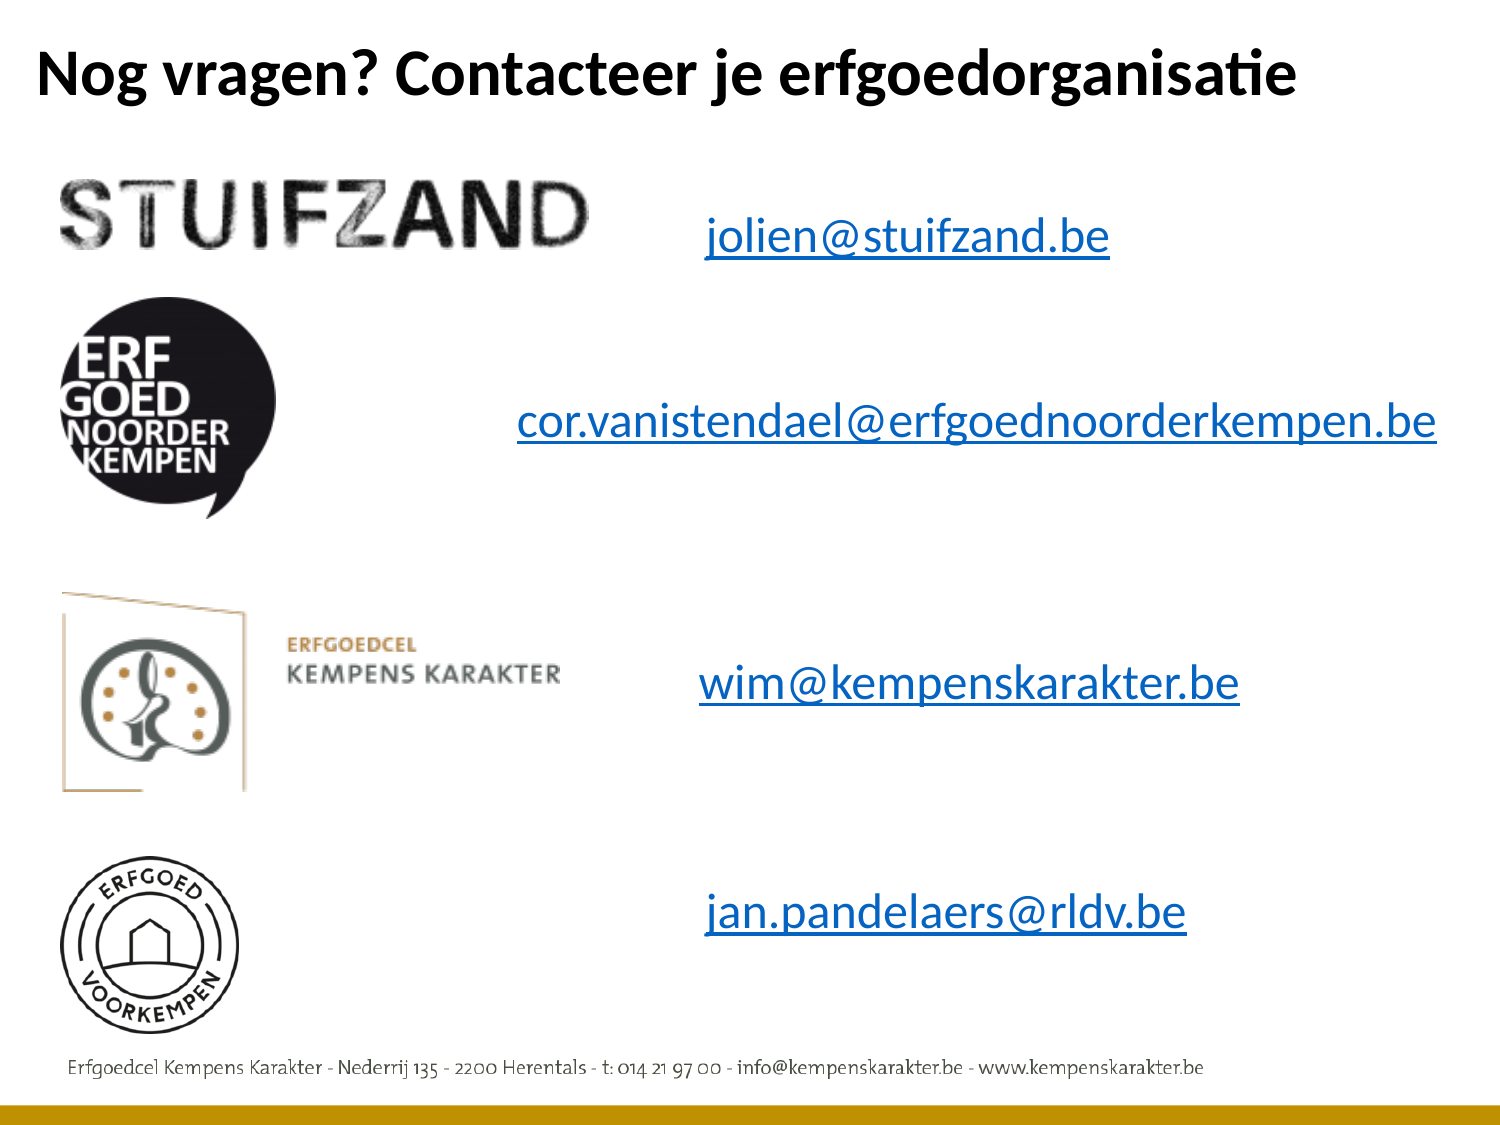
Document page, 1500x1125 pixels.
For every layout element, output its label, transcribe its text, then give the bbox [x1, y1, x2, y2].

picture [60, 856, 239, 1034]
text_box jolien@stuifzand.be [690, 195, 1291, 271]
picture [60, 179, 589, 250]
text_box jan.pandelaers@rldv.be [690, 871, 1428, 947]
text_box wim@kempenskarakter.be [683, 641, 1420, 717]
picture [58, 1049, 1275, 1083]
picture [62, 592, 560, 792]
text_box Nog vragen? Contacteer je erfgoedorganisatie [21, 21, 1393, 117]
picture [60, 297, 276, 519]
text_box cor.vanistendael@erfgoednoorderkempen.be [502, 379, 1467, 455]
